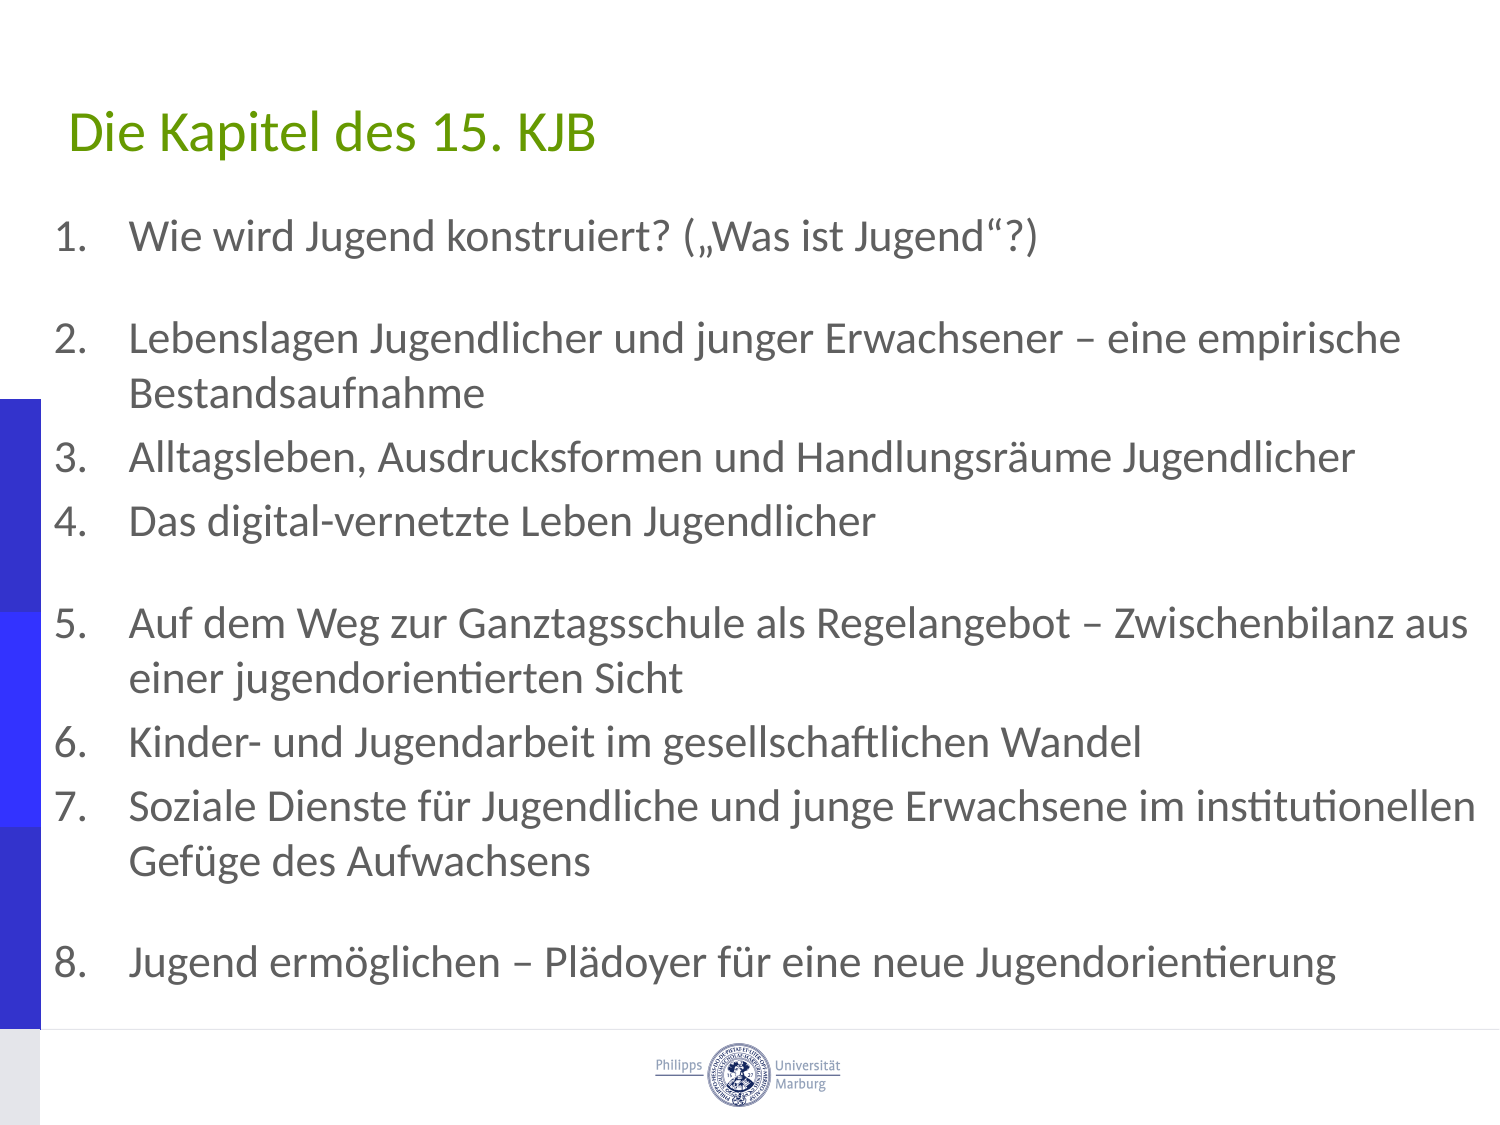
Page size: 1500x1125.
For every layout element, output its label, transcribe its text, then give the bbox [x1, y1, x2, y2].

list Wie wird Jugend konstruiert? („Was ist Jugend“?) Lebenslagen Jugendlicher und junger Erwachsener – eine empirische Bestandsaufnahme Alltagsleben, Ausdrucksformen und Handlungsräume Jugendlicher Das digital-vernetzte Leben Jugendlicher Auf dem Weg zur Ganztagsschule als Regelangebot – Zwischenbilanz aus einer jugendorientierten Sicht Kinder- und Jugendarbeit im gesellschaftlichen Wandel Soziale Dienste für Jugendliche und junge Erwachsene im institutionellen Gefüge des Aufwachsens Jugend ermöglichen – Plädoyer für eine neue Jugendorientierung [0, 198, 1500, 1125]
title Die Kapitel des 15. KJB [52, 89, 1460, 167]
